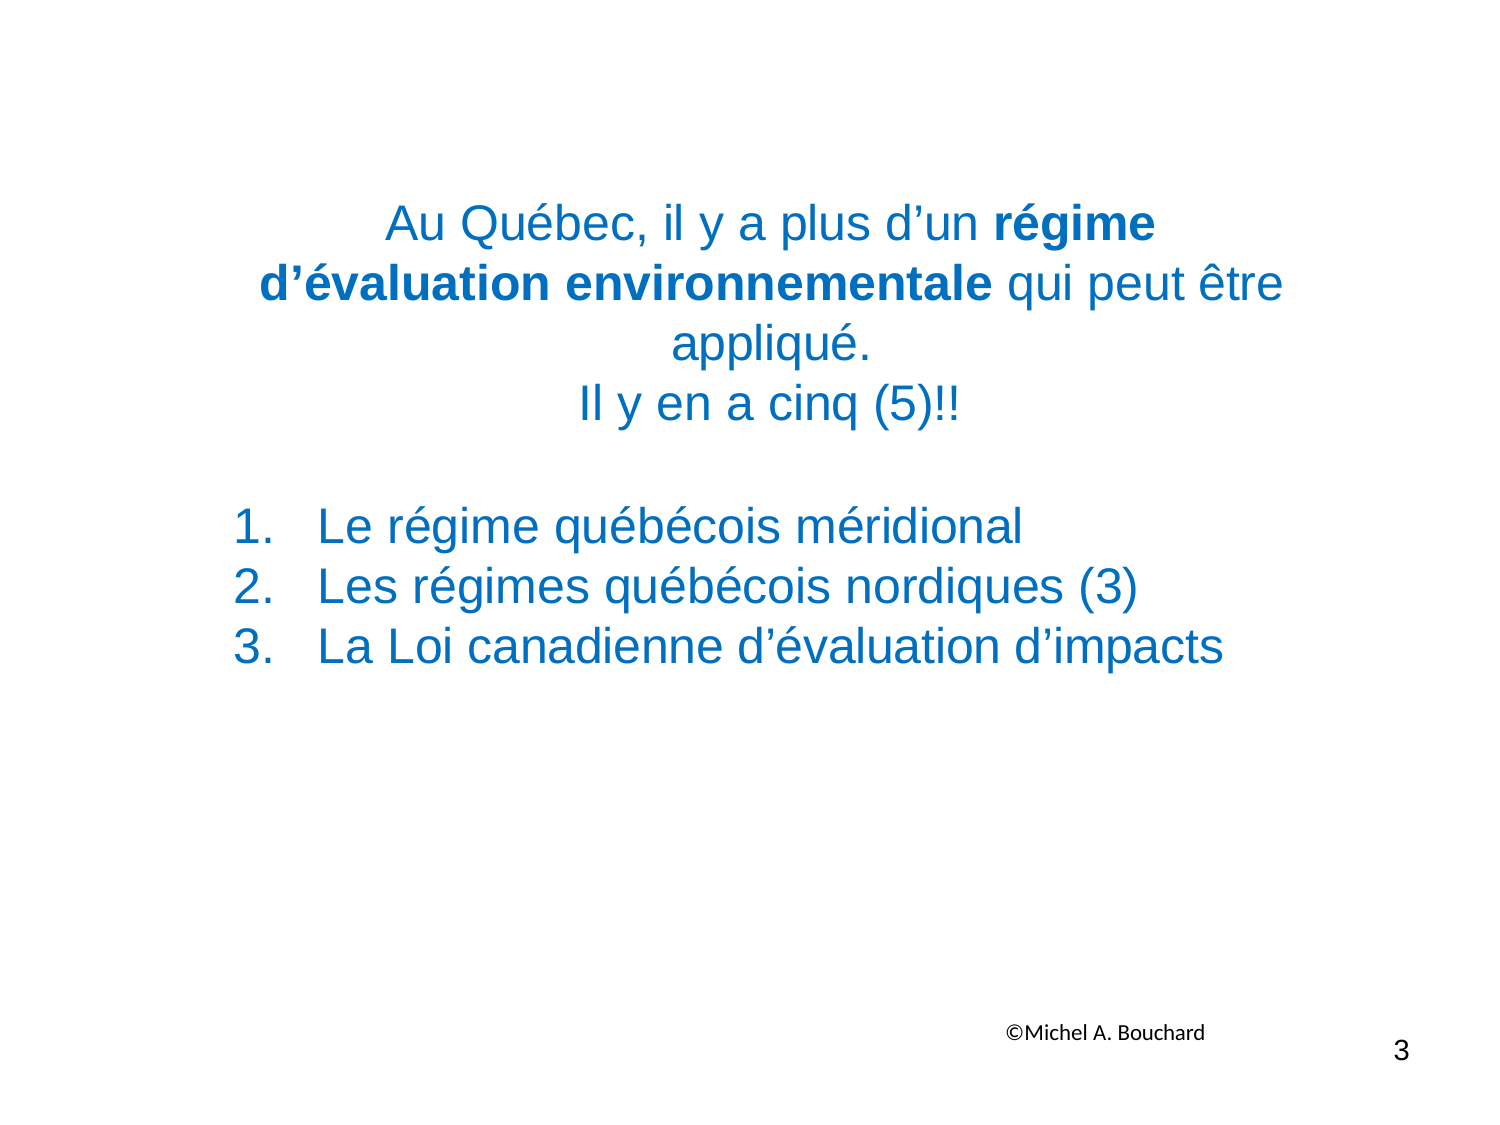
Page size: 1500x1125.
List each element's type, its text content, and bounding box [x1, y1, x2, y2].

slide_number 3 [1371, 1031, 1419, 1125]
text_box Au Québec, il y a plus d’un régime d’évaluation environnementale qui peut être appliqué. Il y en a cinq (5)!! Le régime québécois méridional Les régimes québécois nordiques (3) La Loi canadienne d’évaluation d’impacts [231, 188, 1286, 674]
text_box ©Michel A. Bouchard [1003, 1021, 1209, 1046]
